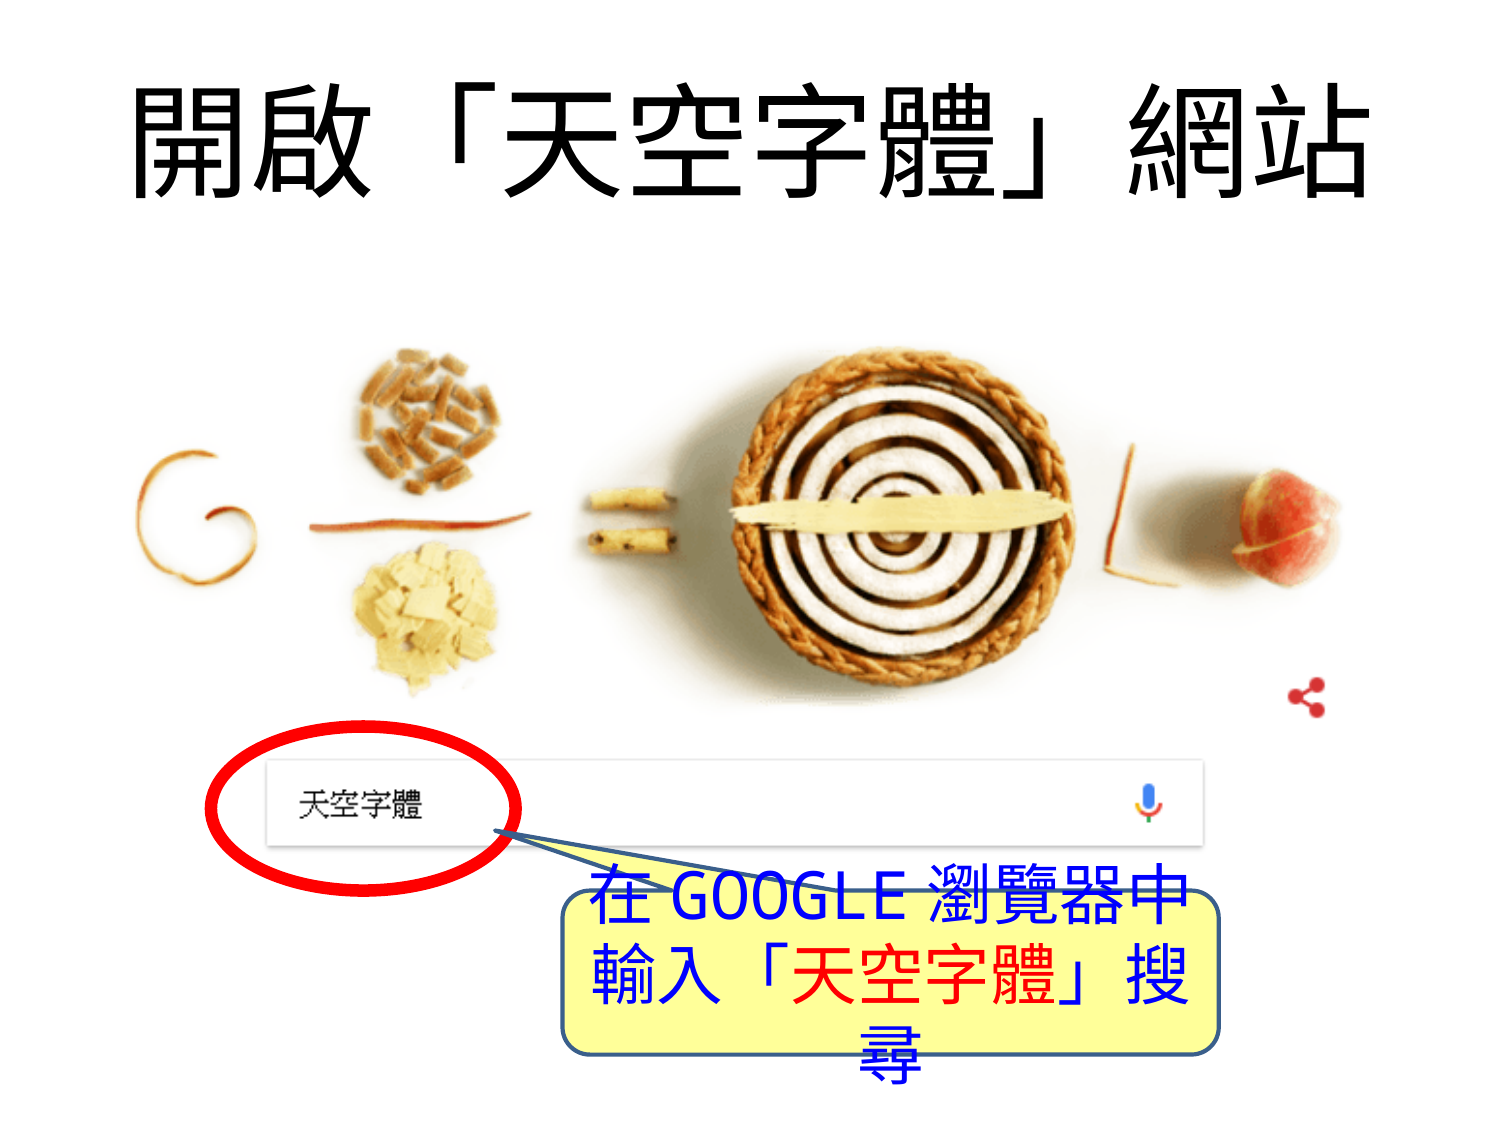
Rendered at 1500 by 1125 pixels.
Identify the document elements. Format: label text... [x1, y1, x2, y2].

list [105, 339, 1419, 880]
text_box 在GOOGLE瀏覽器中輸入「天空字體」搜尋 [560, 886, 1221, 1057]
text_box [302, 886, 424, 893]
title 開啟「天空字體」網站 [75, 45, 1425, 233]
